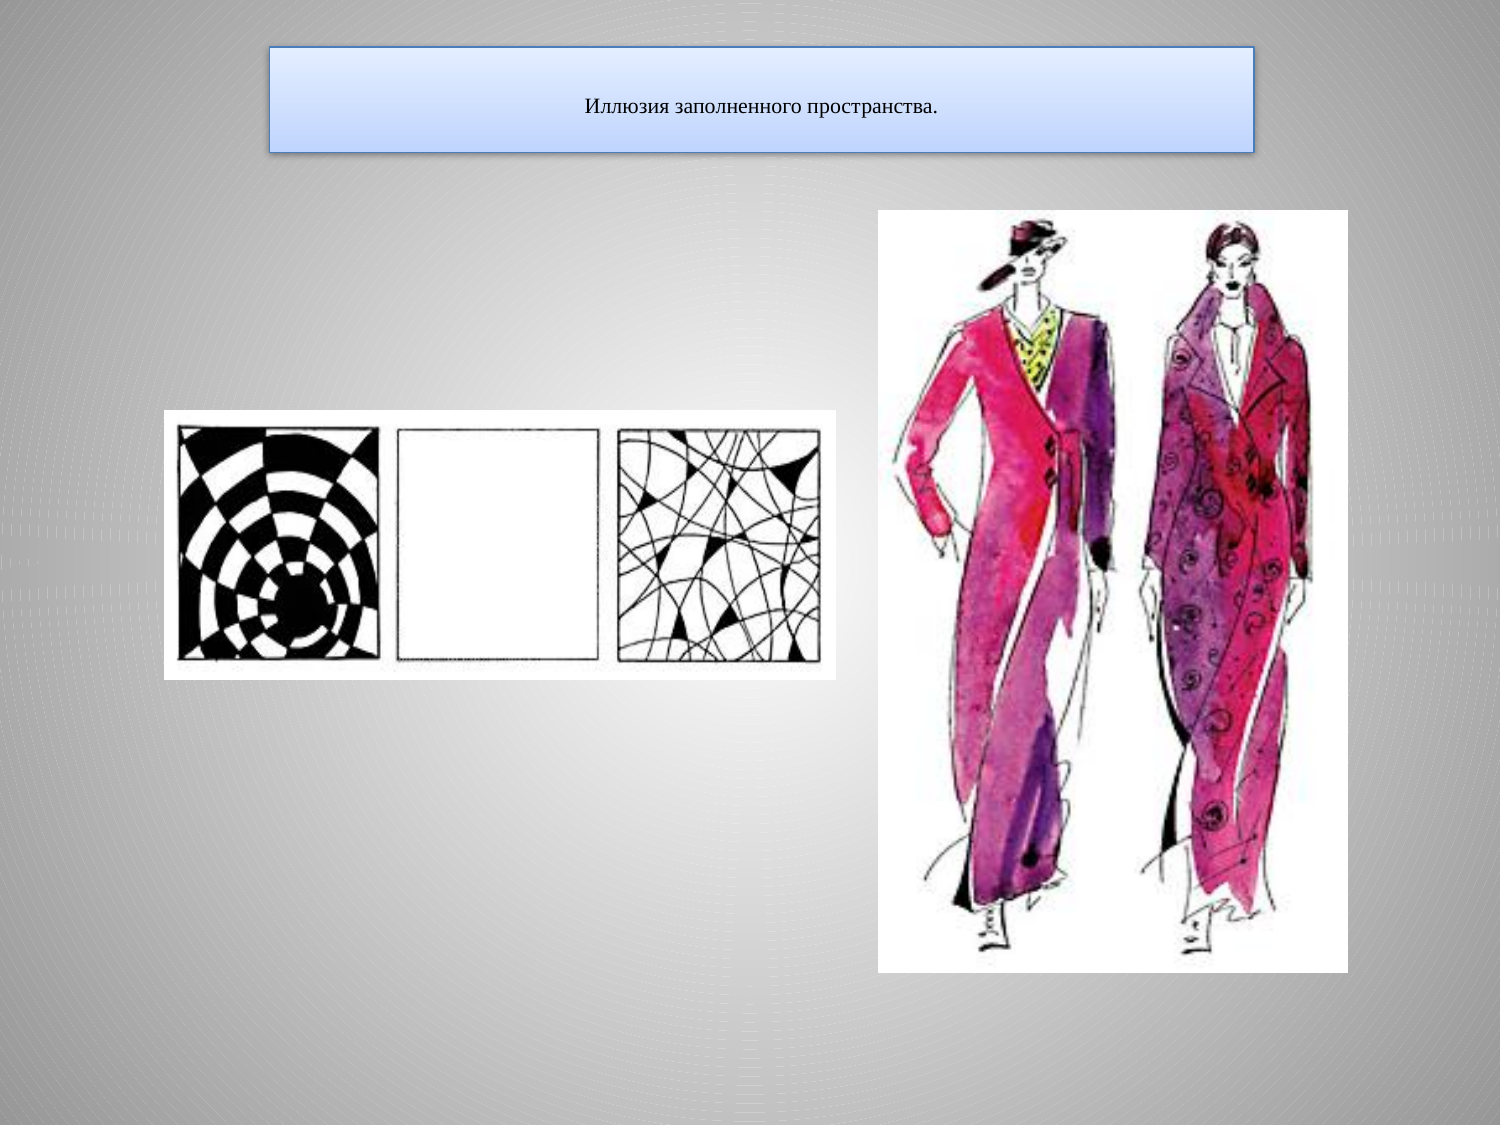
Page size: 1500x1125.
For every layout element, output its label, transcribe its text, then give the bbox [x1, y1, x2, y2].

picture [163, 409, 837, 680]
title Иллюзия заполненного пространства. [269, 46, 1255, 153]
picture [878, 210, 1348, 973]
